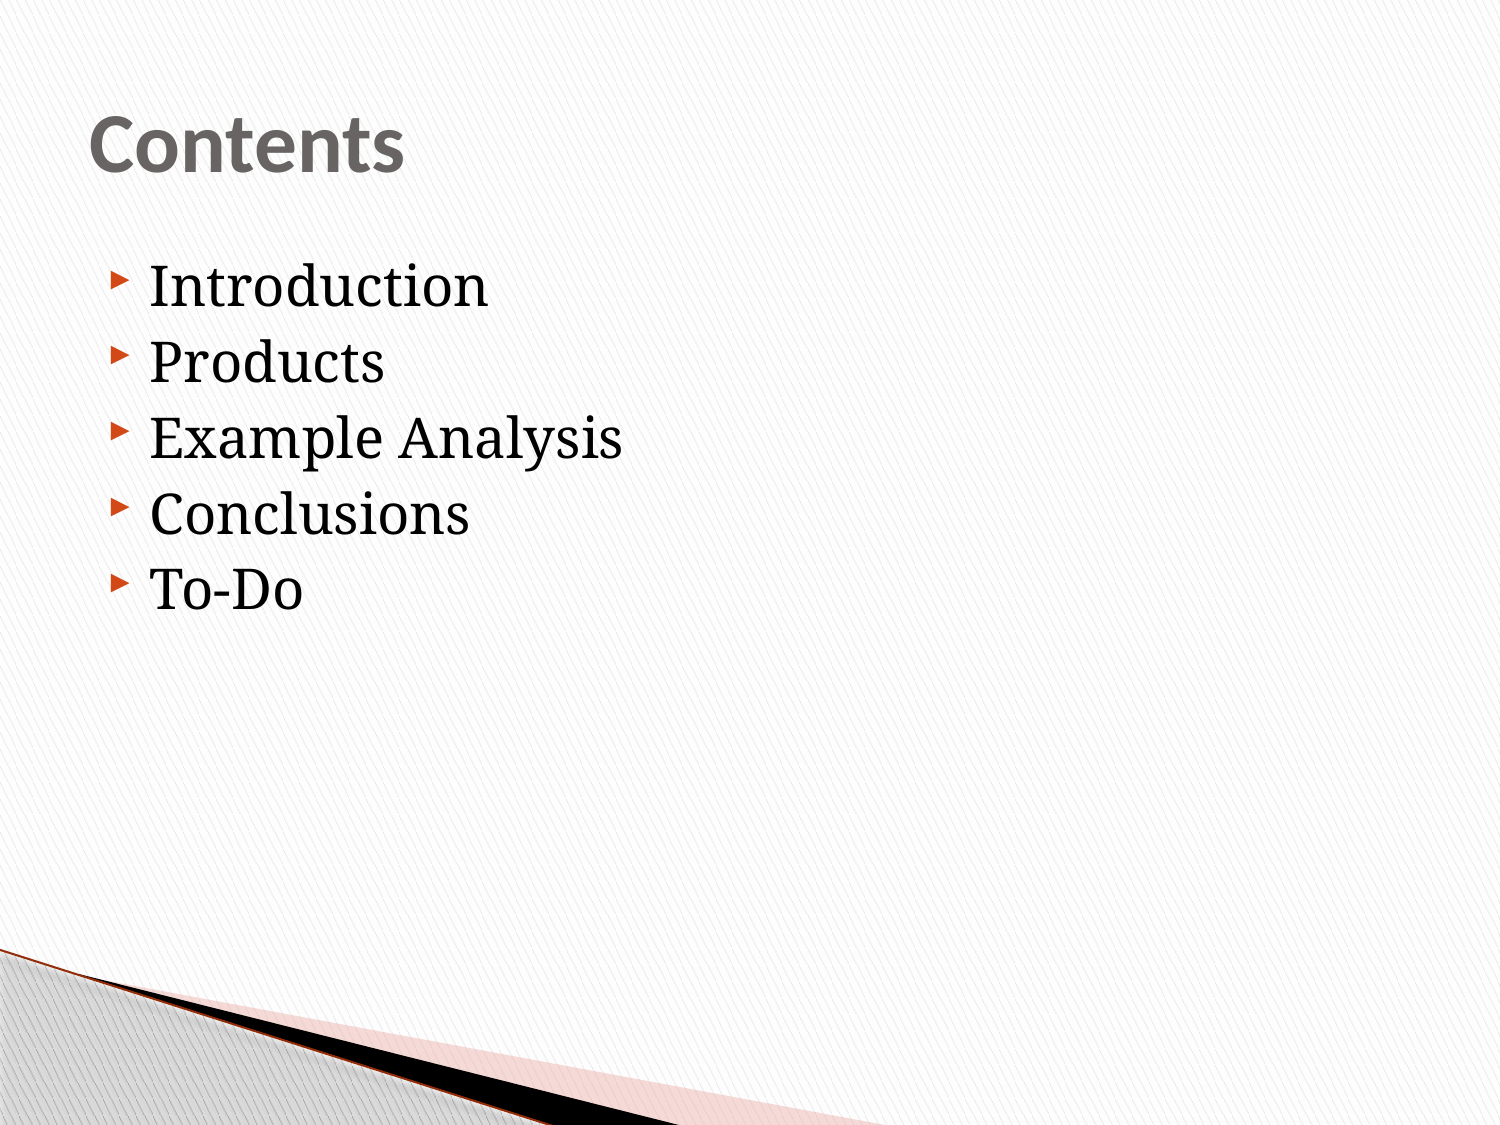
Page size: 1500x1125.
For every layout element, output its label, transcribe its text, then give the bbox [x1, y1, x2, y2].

title Contents [75, 45, 1425, 233]
list Introduction Products Example Analysis Conclusions To-Do [75, 243, 1425, 986]
